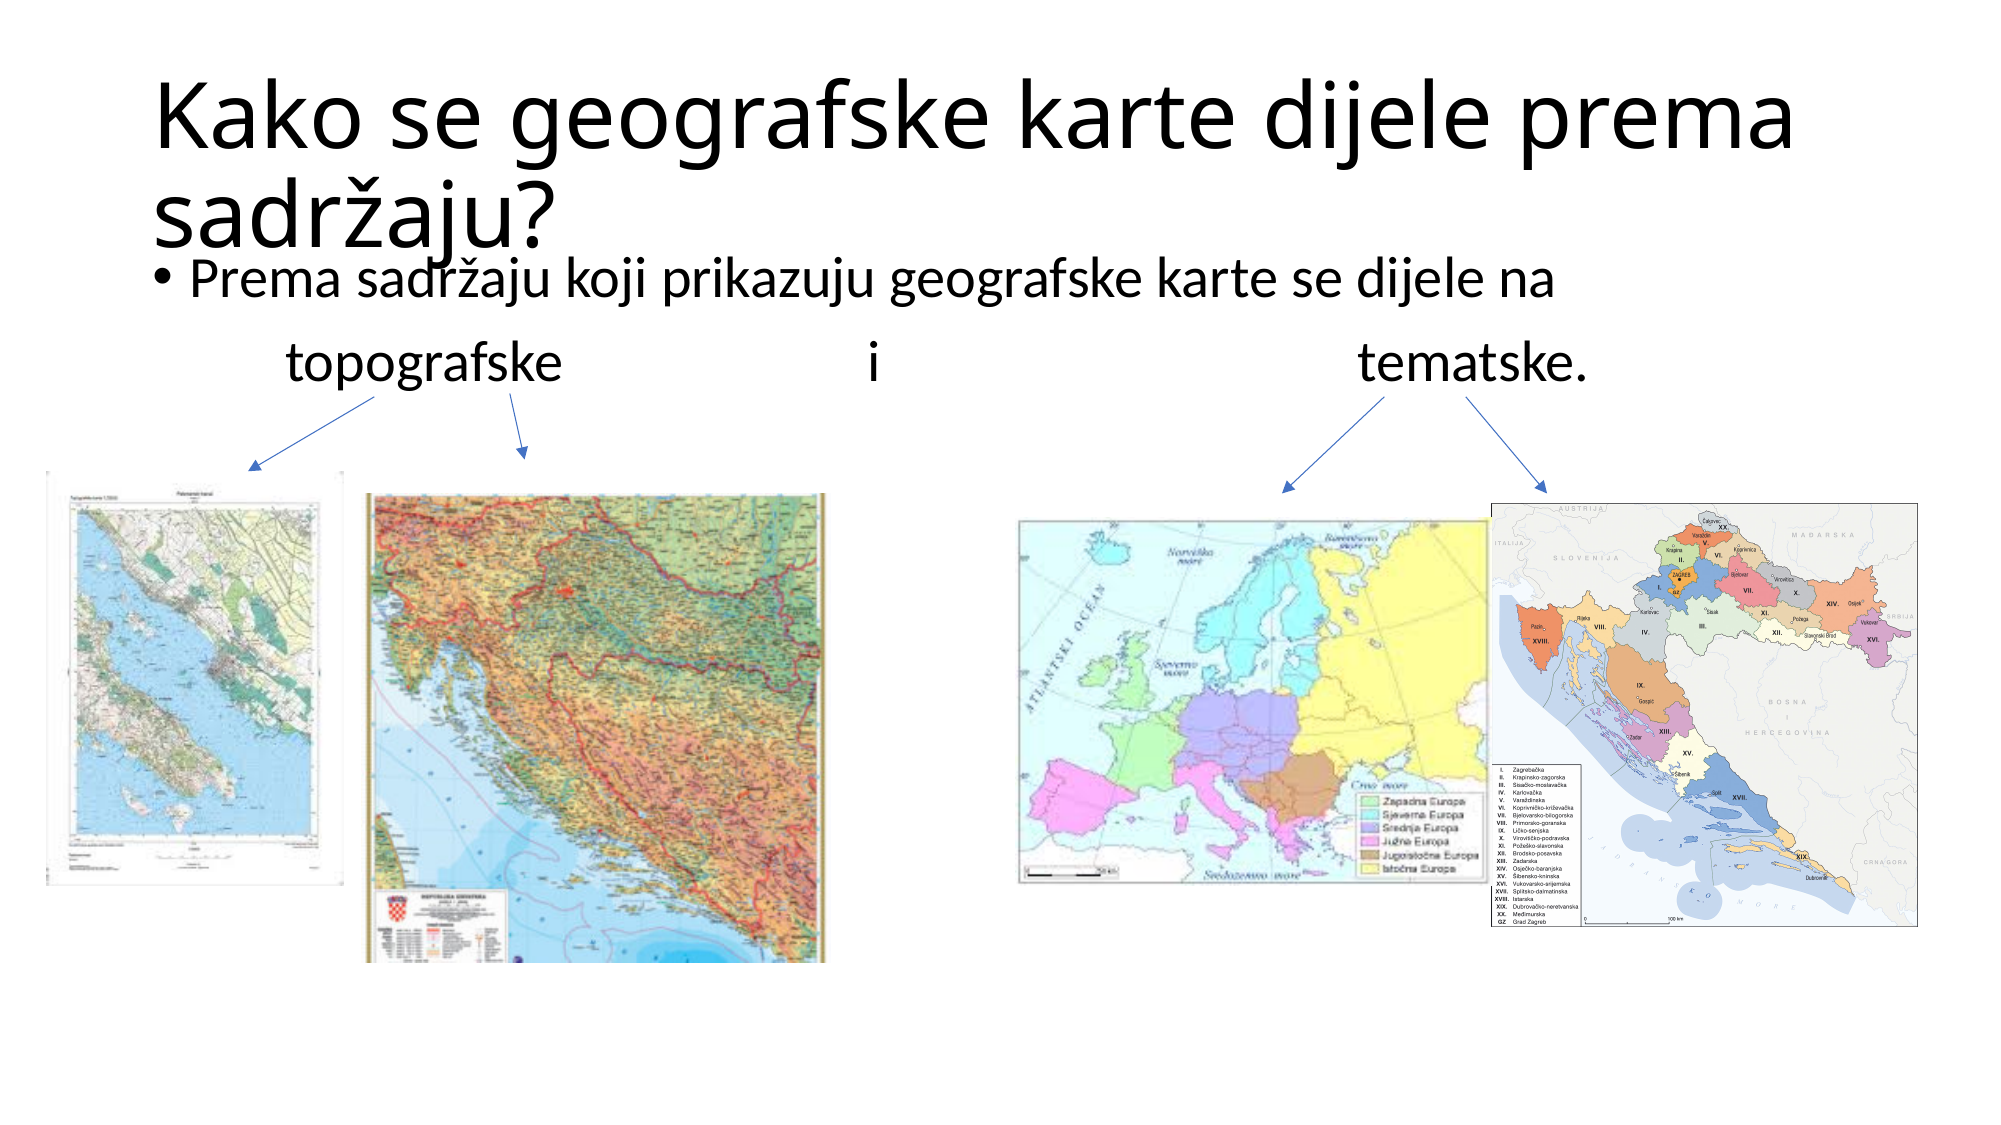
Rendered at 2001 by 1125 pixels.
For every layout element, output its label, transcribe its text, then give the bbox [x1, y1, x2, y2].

picture [361, 493, 831, 963]
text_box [509, 393, 525, 460]
picture [46, 471, 344, 886]
list Prema sadržaju koji prikazuju geografske karte se dijele na topografske i tematske. [137, 239, 1863, 1014]
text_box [1465, 396, 1548, 494]
picture [1015, 503, 1918, 927]
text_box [247, 396, 375, 472]
title Kako se geografske karte dijele prema sadržaju? [137, 59, 1950, 278]
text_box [1281, 396, 1385, 494]
